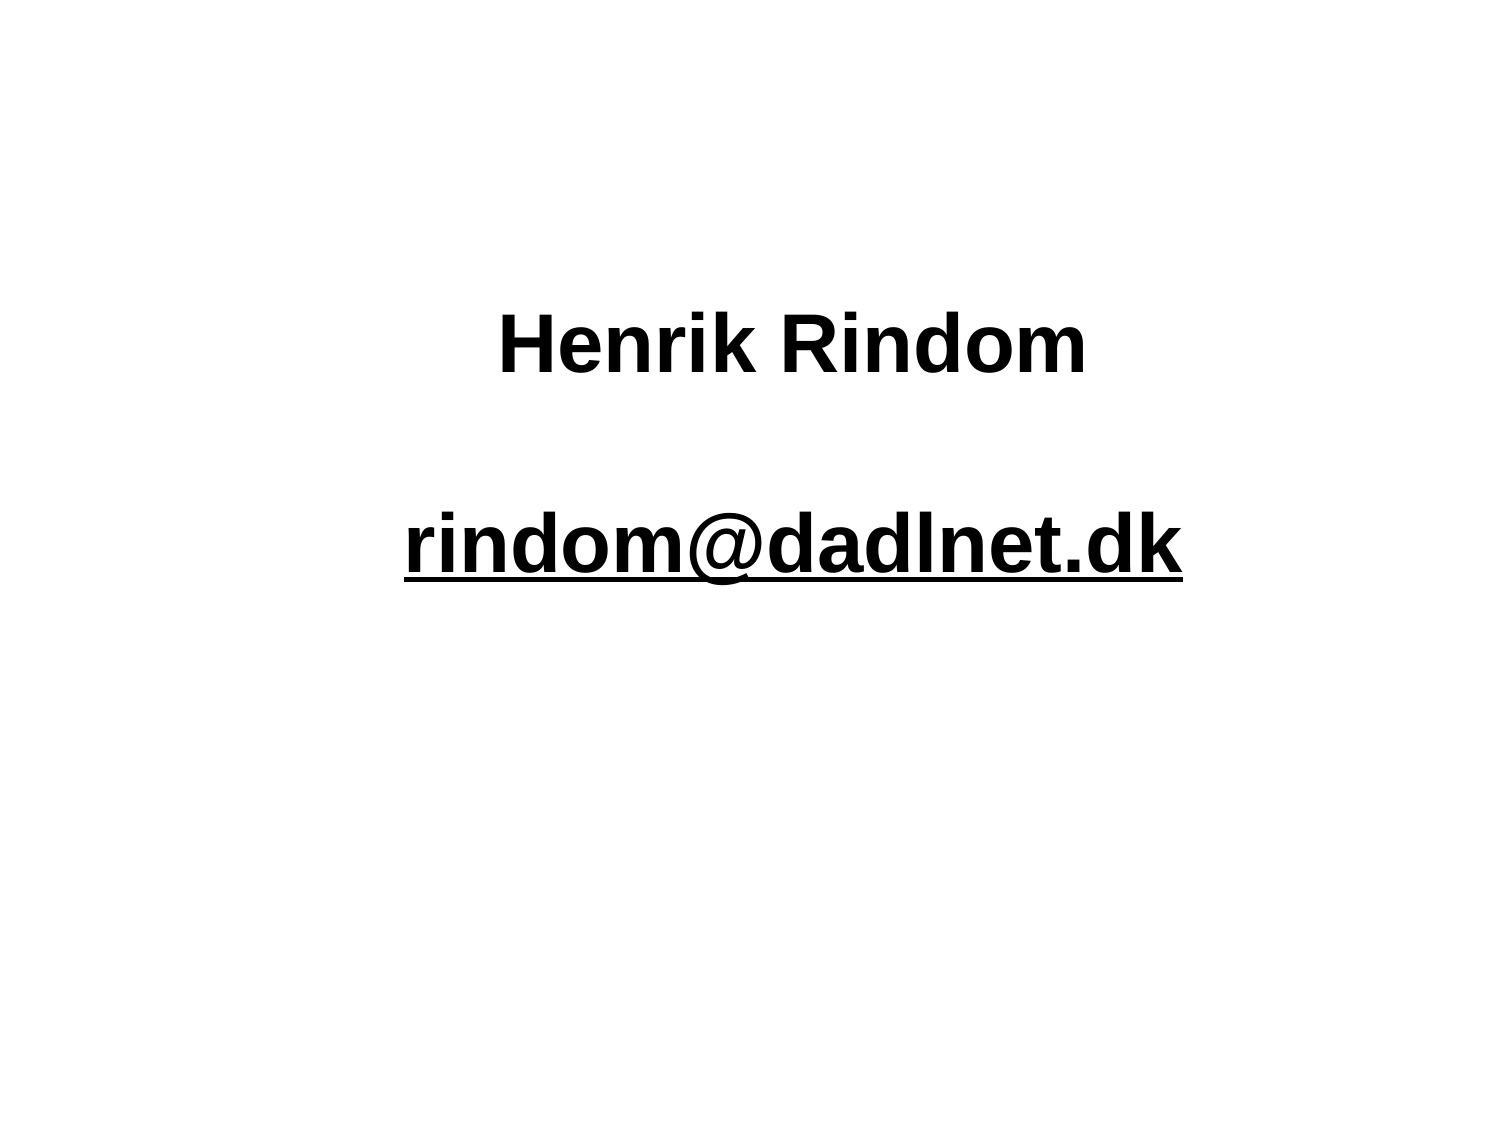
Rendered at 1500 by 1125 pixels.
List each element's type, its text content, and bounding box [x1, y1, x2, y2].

text_box Henrik Rindom rindom@dadlnet.dk [388, 282, 1198, 597]
